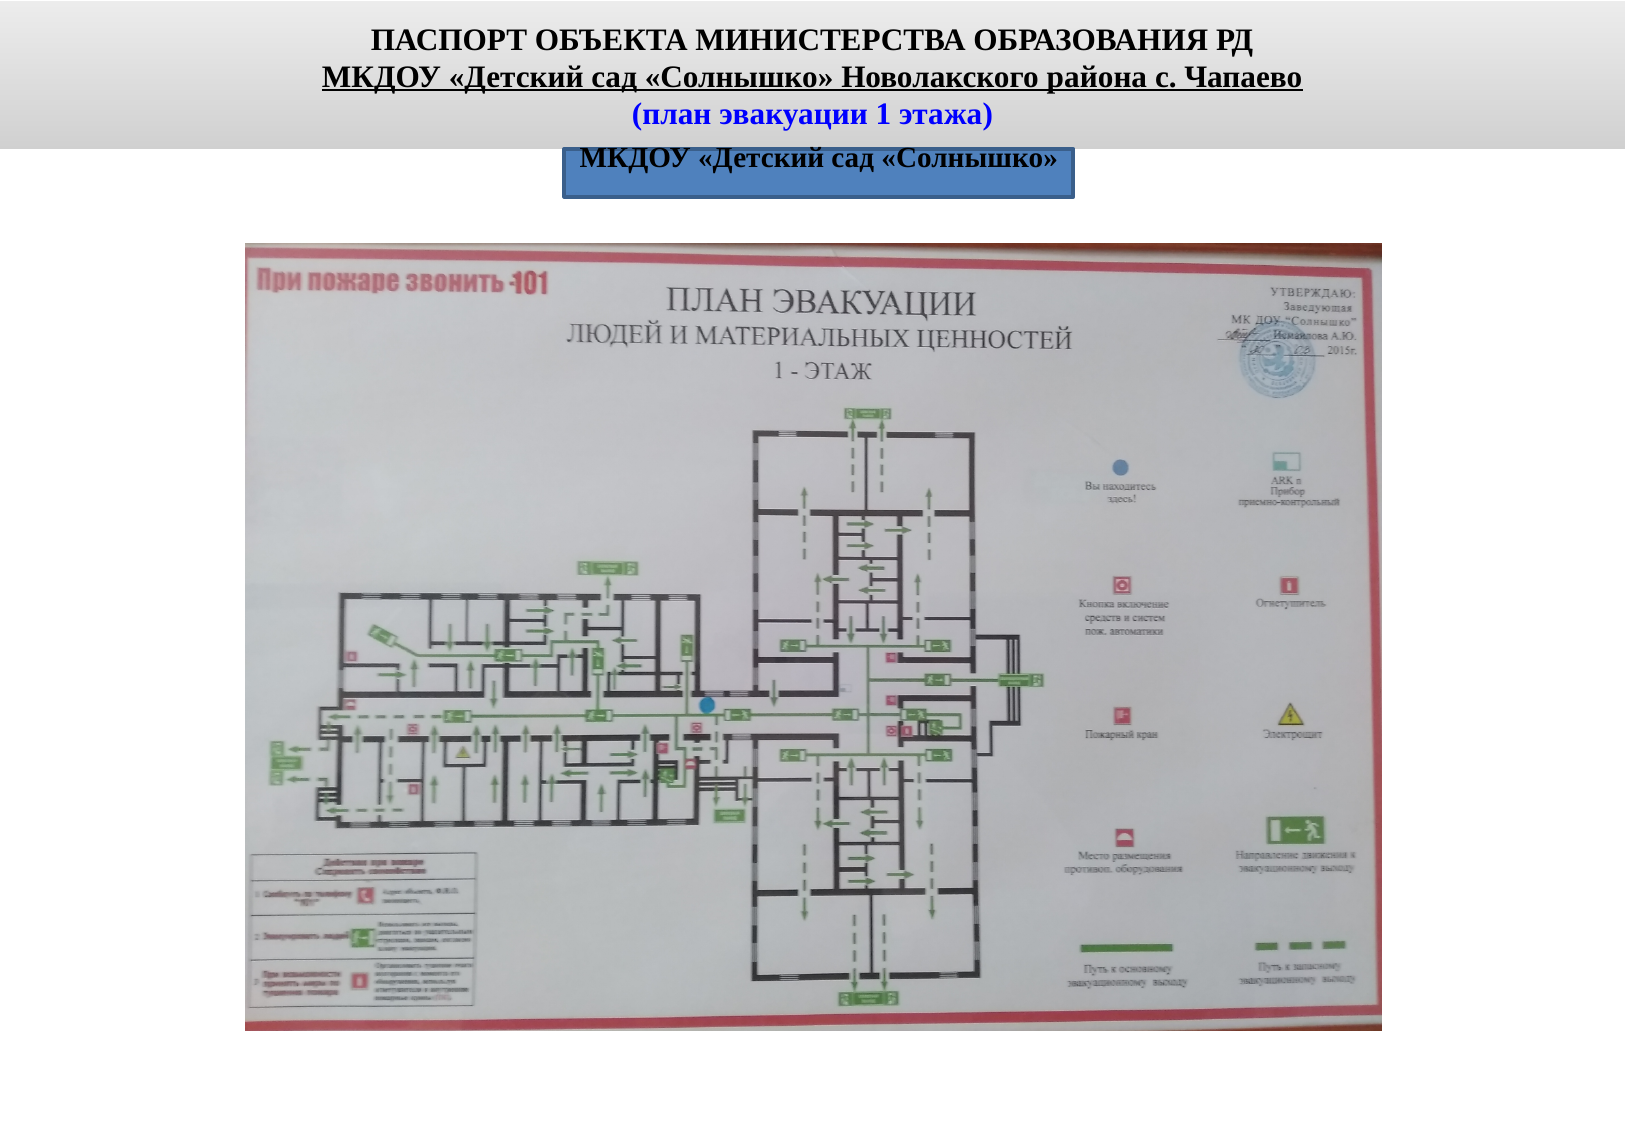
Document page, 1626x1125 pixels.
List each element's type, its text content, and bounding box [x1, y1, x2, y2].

picture [245, 243, 1382, 1031]
text_box МКДОУ «Детский сад «Солнышко» [562, 147, 1075, 199]
text_box ПАСПОРТ ОБЪЕКТА МИНИСТЕРСТВА ОБРАЗОВАНИЯ РД МКДОУ «Детский сад «Солнышко» Новолакского района с. Чапаево (план эвакуации 1 этажа) [0, 1, 1625, 149]
